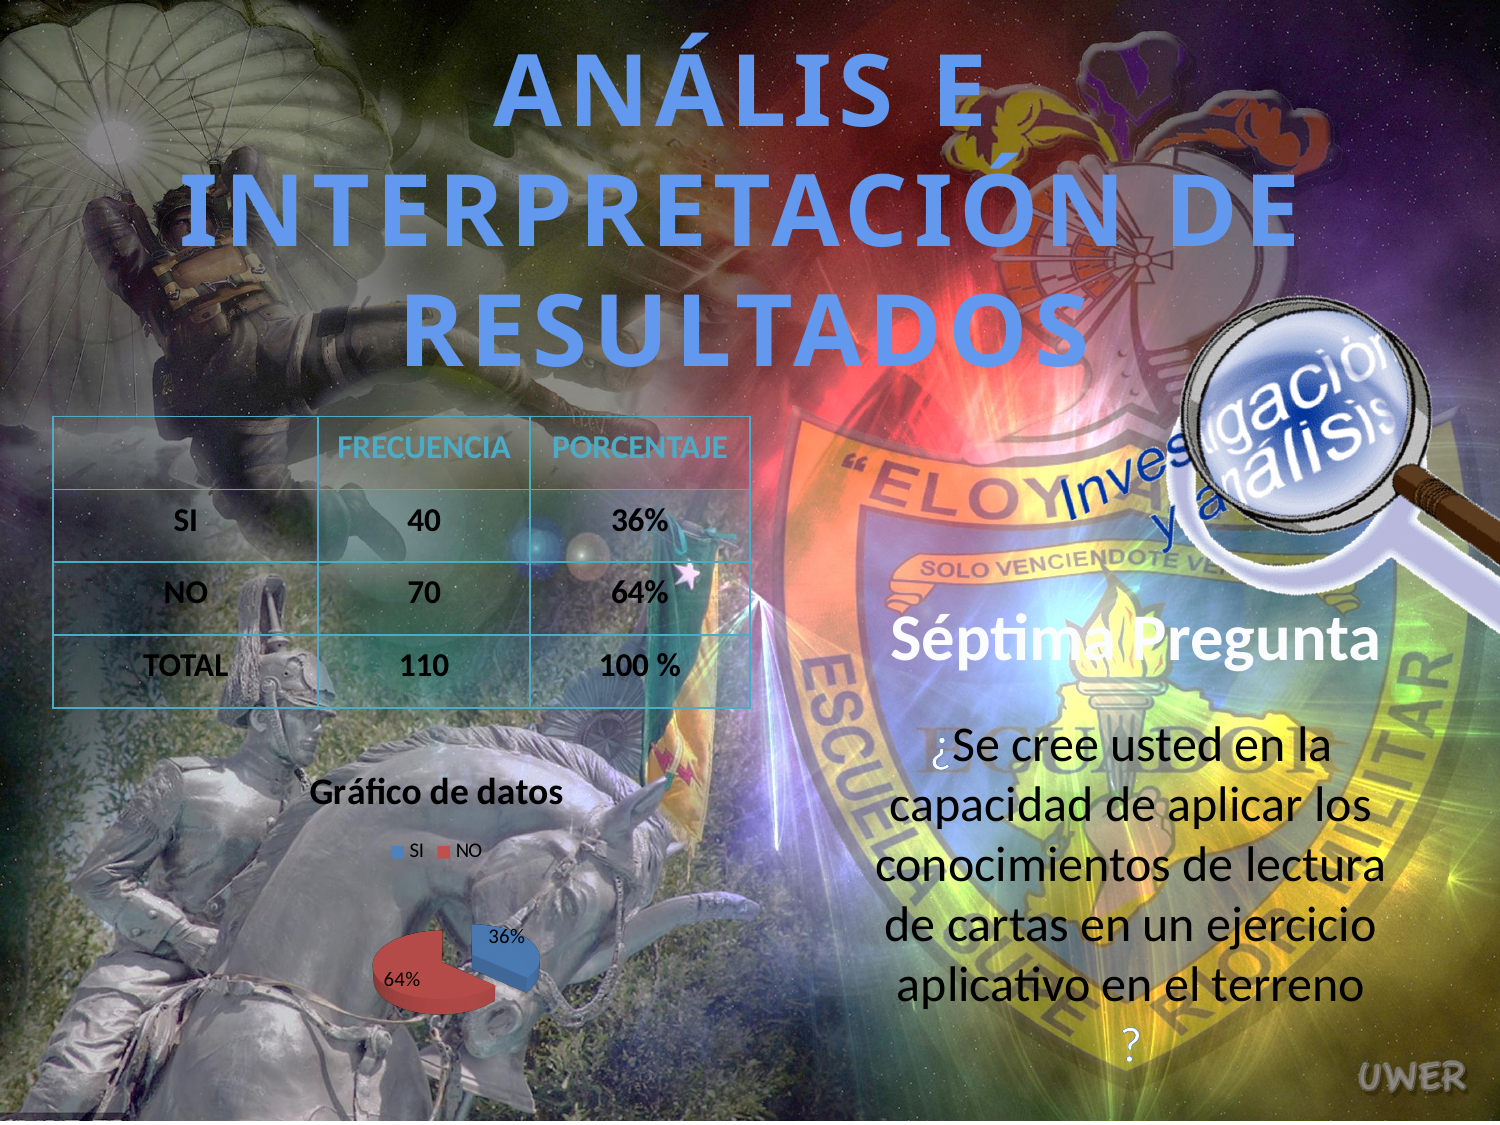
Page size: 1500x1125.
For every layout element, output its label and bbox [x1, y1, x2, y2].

picture [0, 0, 1500, 1121]
chart [147, 751, 727, 1043]
